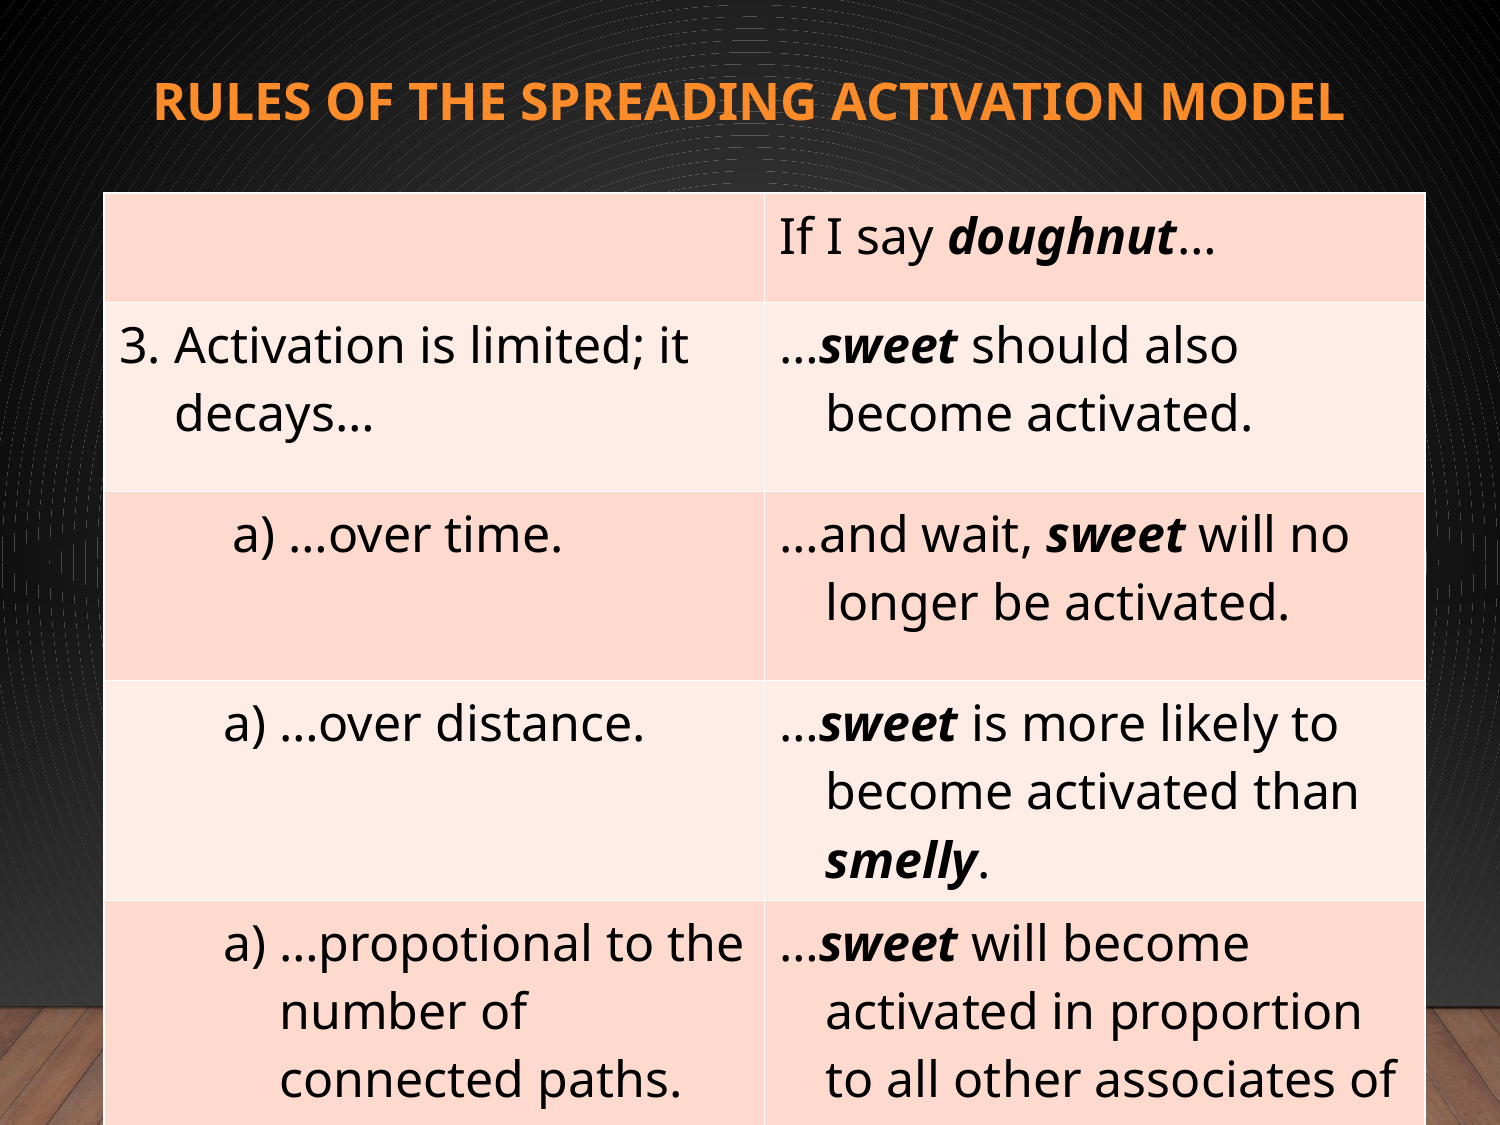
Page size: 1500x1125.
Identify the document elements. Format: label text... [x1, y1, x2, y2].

table_cell …and wait, sweet will no longer be activated. [765, 492, 1424, 680]
table_cell 3. Activation is limited; it decays… [105, 303, 764, 491]
table_cell …sweet is more likely to become activated than smelly. [765, 681, 1424, 900]
table_cell …sweet should also become activated. [765, 303, 1424, 491]
picture [0, 1006, 103, 1125]
table_cell a) …propotional to the number of connected paths. [105, 901, 764, 1125]
picture [1426, 1006, 1500, 1125]
table_header [105, 194, 764, 302]
table_cell a) …over distance. [105, 681, 764, 900]
title Rules of the Spreading Activation model [75, 45, 1425, 162]
table_header If I say doughnut… [765, 194, 1424, 302]
table_cell a) …over time. [105, 492, 764, 680]
table_cell …sweet will become activated in proportion to all other associates of doughnut. [765, 901, 1424, 1125]
